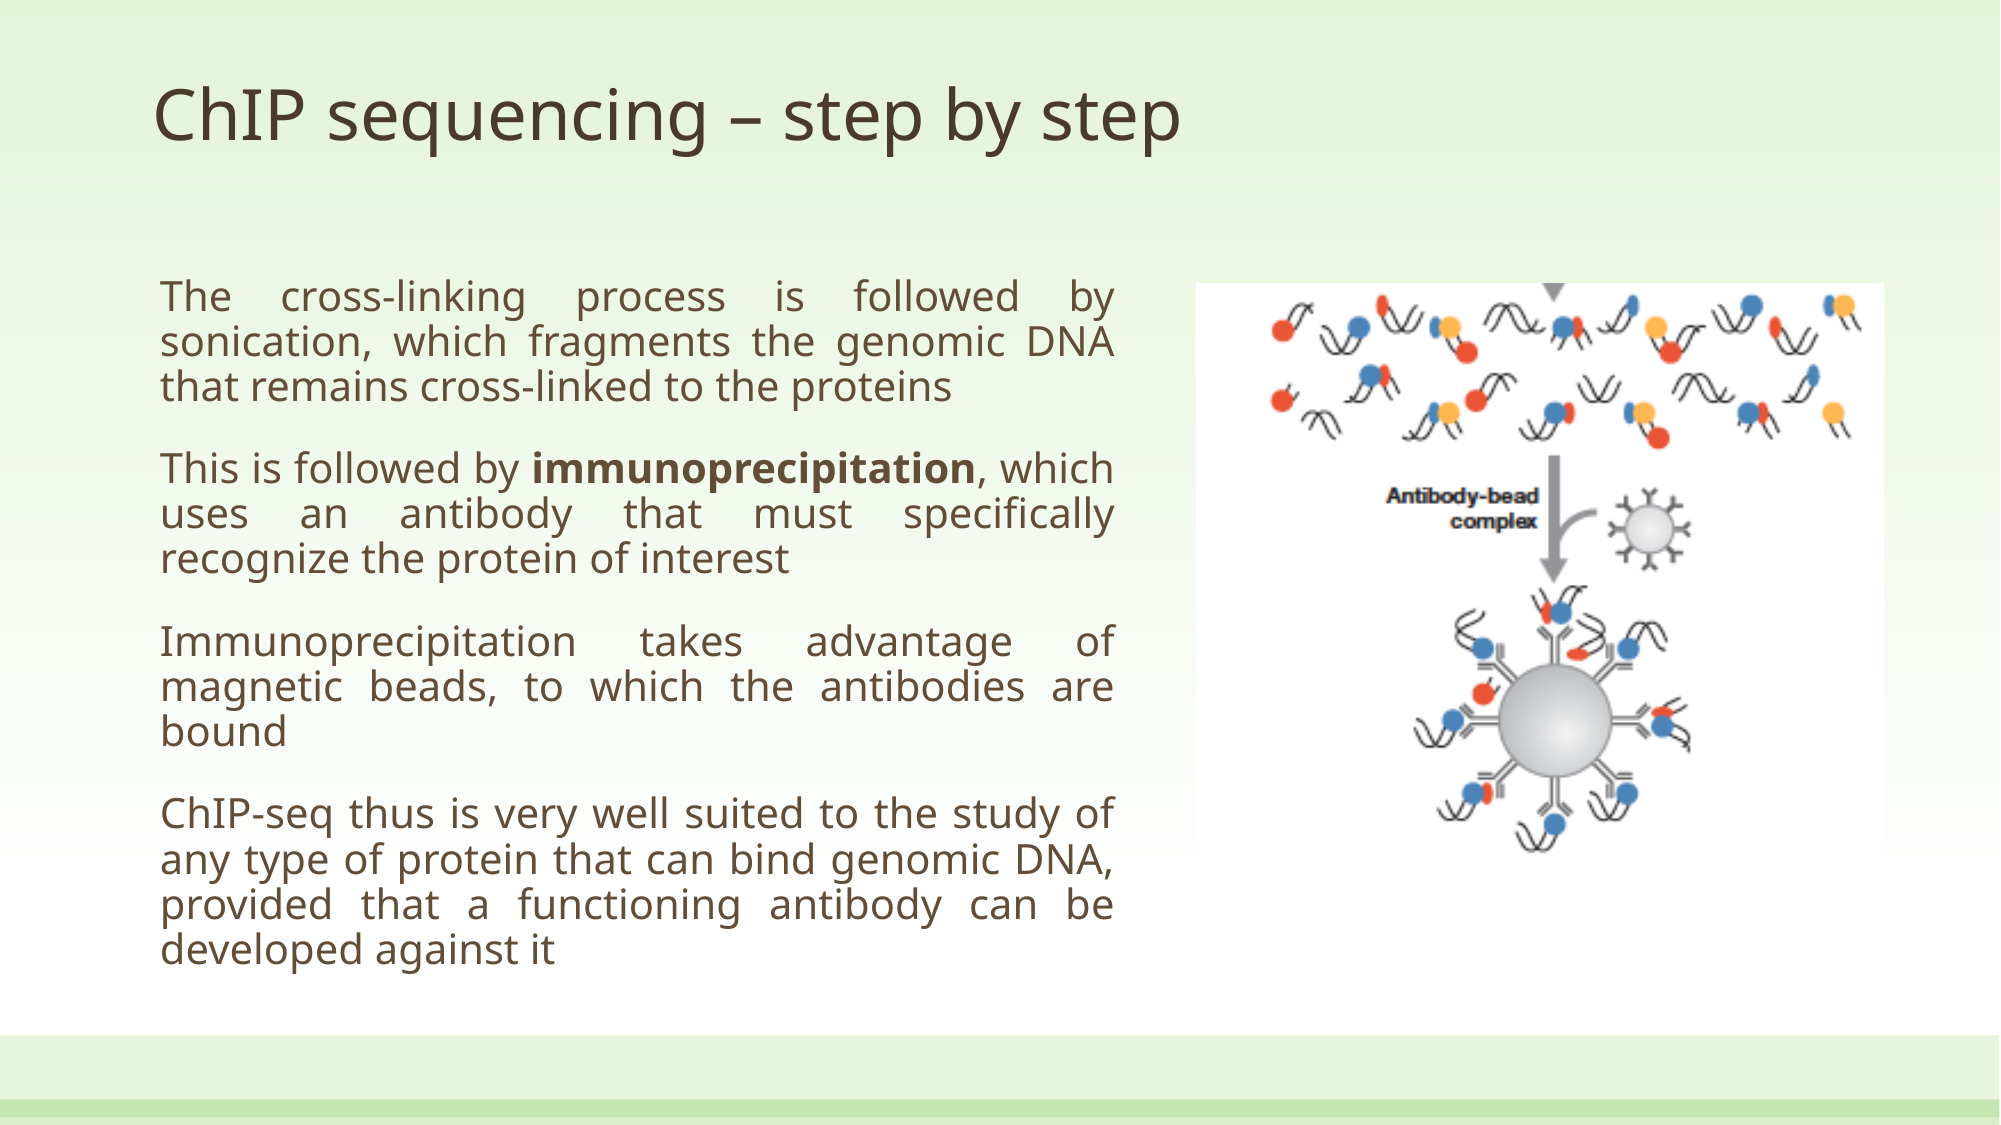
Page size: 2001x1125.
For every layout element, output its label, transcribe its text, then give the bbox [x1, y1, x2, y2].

title ChIP sequencing – step by step [137, 59, 1863, 164]
list The cross-linking process is followed by sonication, which fragments the genomic DNA that remains cross-linked to the proteins This is followed by immunoprecipitation, which uses an antibody that must specifically recognize the protein of interest Immunoprecipitation takes advantage of magnetic beads, to which the antibodies are bound ChIP-seq thus is very well suited to the study of any type of protein that can bind genomic DNA, provided that a functioning antibody can be developed against it [137, 267, 1130, 1028]
picture [1195, 283, 1885, 863]
